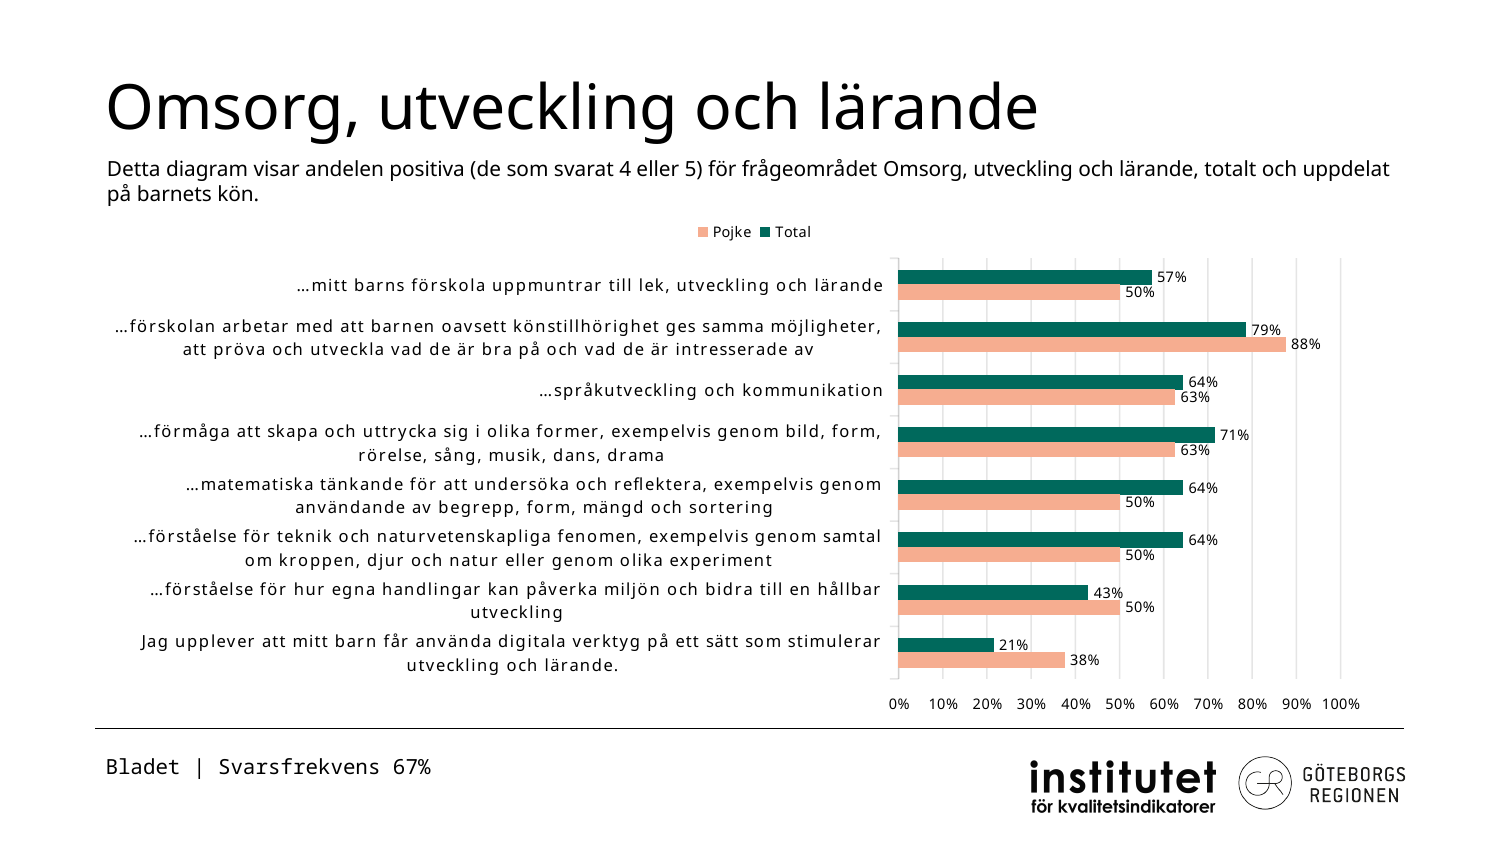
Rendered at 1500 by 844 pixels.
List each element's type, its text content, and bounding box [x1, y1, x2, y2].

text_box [118, 667, 1382, 753]
text_box Bladet | Svarsfrekvens 67% [90, 746, 986, 787]
text_box Detta diagram visar andelen positiva (de som svarat 4 eller 5) för frågeområdet Omsorg, utveckling och lärande, totalt och uppdelat på barnets kön. [92, 148, 1409, 213]
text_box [114, 204, 1385, 725]
picture [1029, 753, 1218, 818]
title Omsorg, utveckling och lärande [90, 59, 1412, 149]
